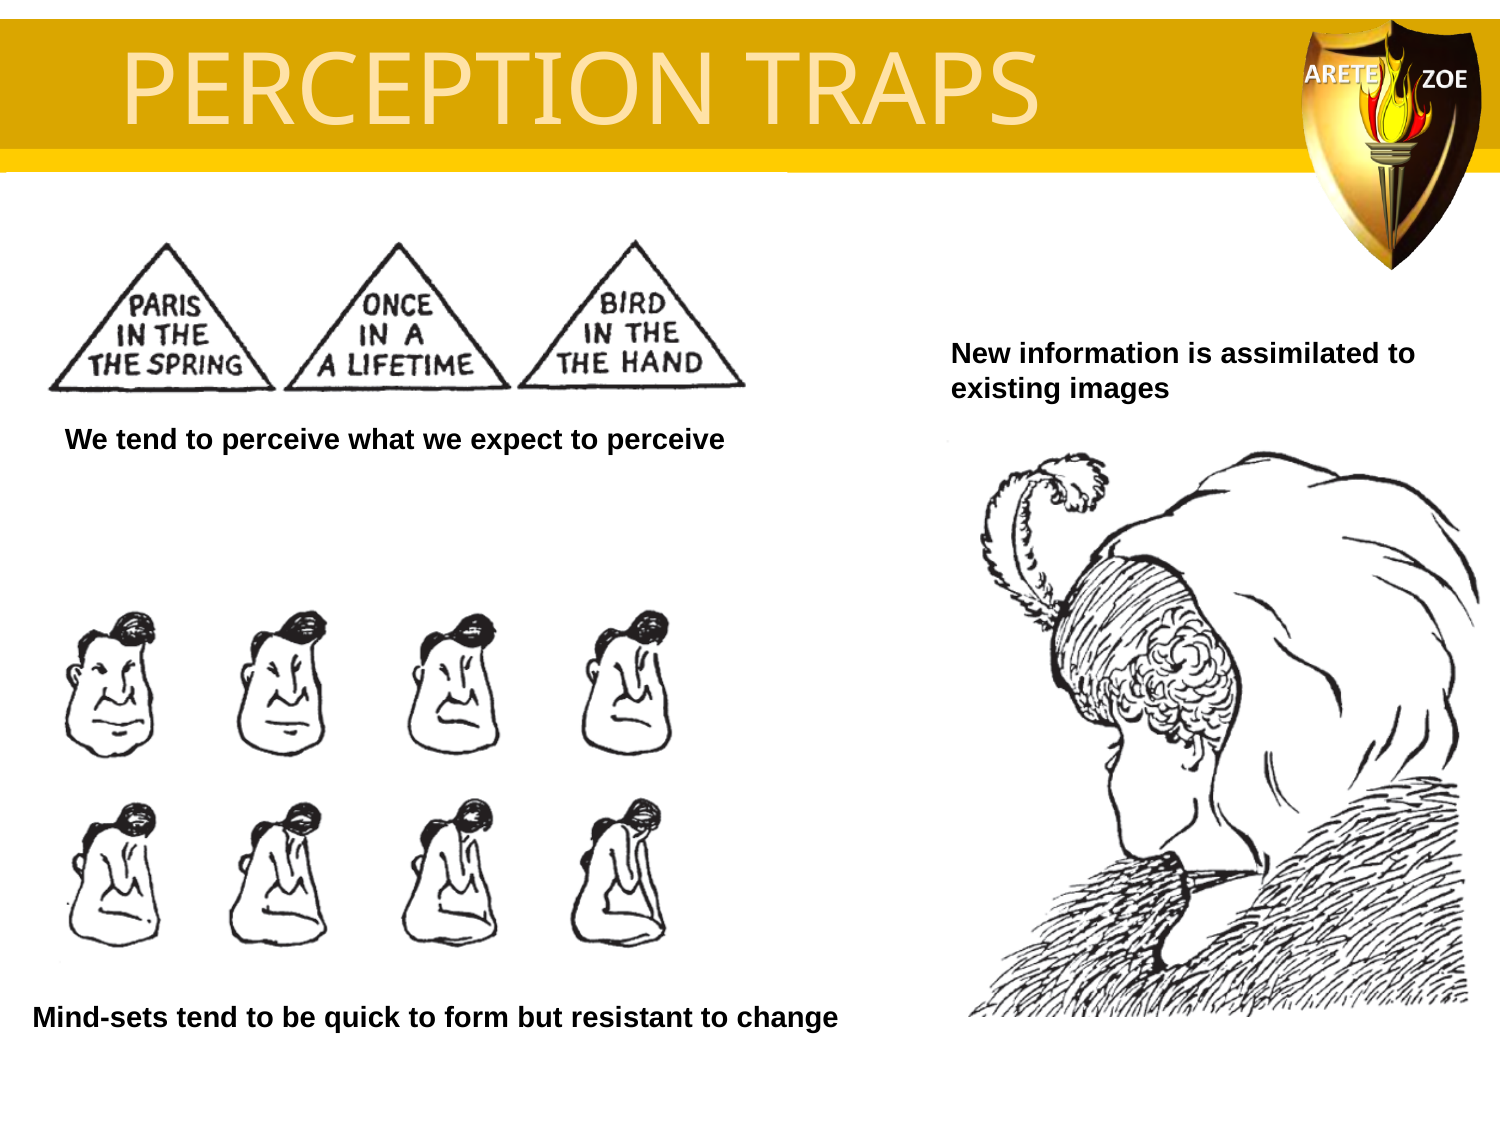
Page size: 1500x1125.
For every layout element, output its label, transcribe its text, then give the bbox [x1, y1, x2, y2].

picture [5, 172, 788, 423]
text_box PERCEPTION TRAPS [1493, 19, 1500, 147]
text_box Mind-sets tend to be quick to form but resistant to change [17, 991, 937, 1042]
text_box [1493, 147, 1500, 175]
text_box [0, 147, 1281, 175]
picture [935, 438, 1489, 1017]
picture [1286, 10, 1489, 276]
text_box PERCEPTION TRAPS [0, 19, 1281, 147]
text_box New information is assimilated to existing images [936, 326, 1470, 412]
text_box We tend to perceive what we expect to perceive [50, 431, 775, 463]
picture [24, 587, 732, 975]
